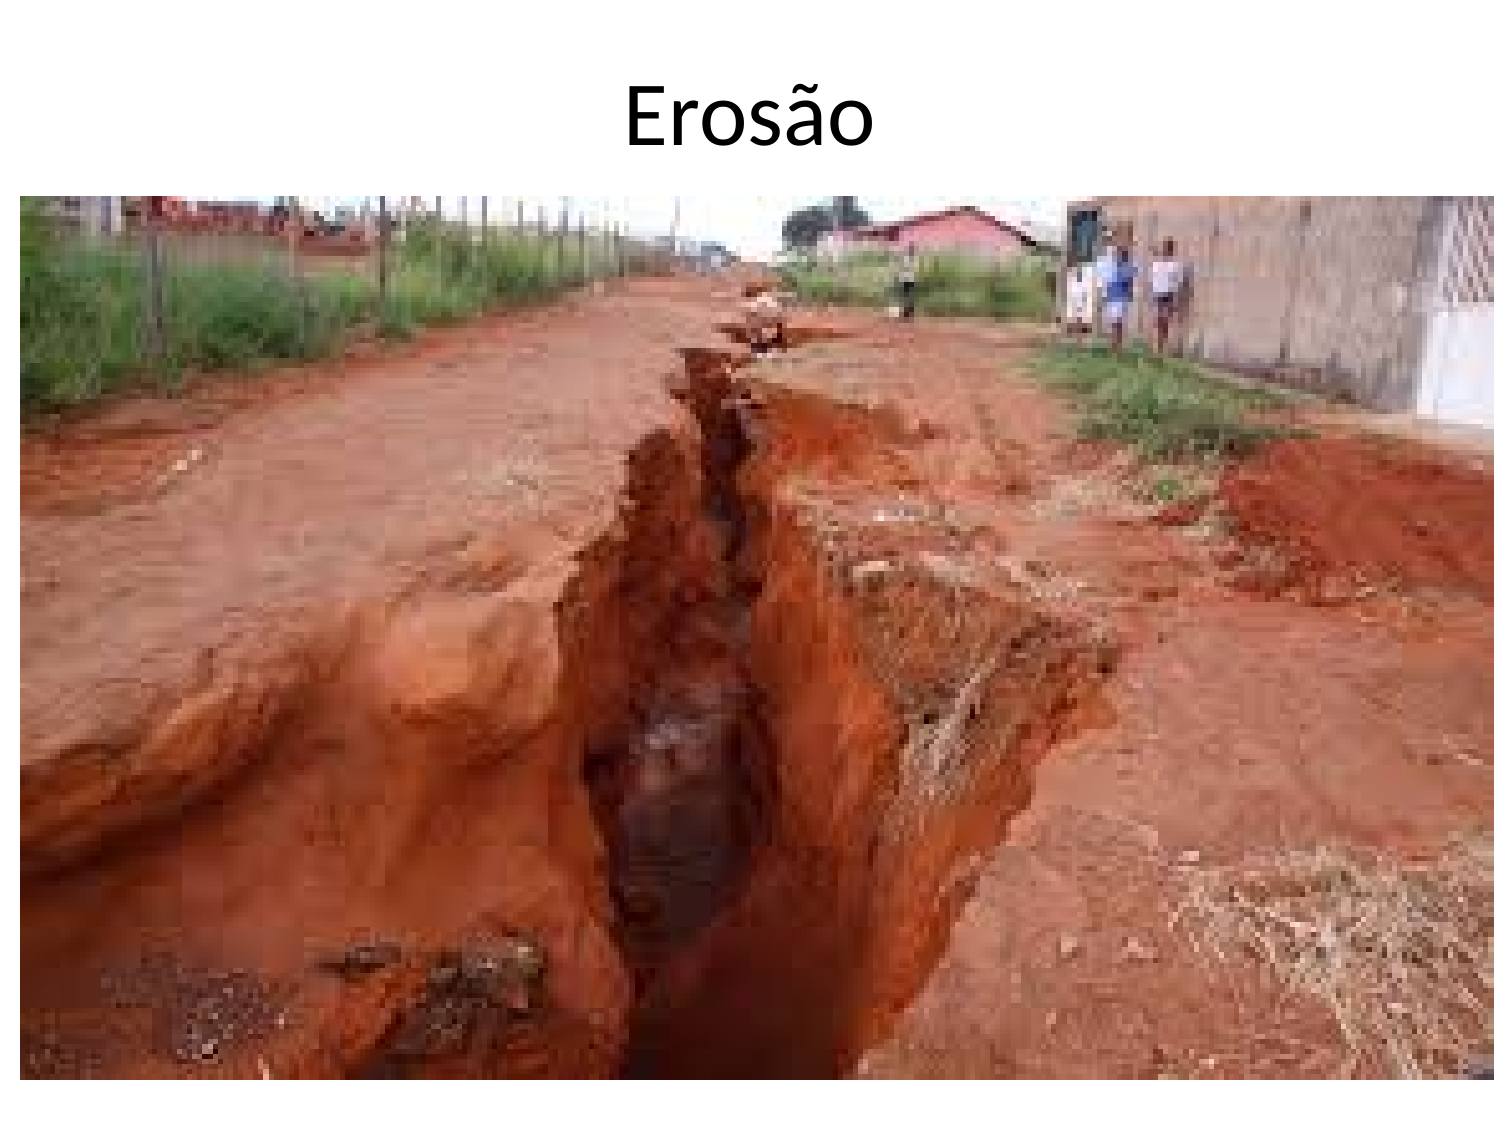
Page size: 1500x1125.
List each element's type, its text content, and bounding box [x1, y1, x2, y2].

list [20, 196, 1494, 1081]
title Erosão [75, 45, 1425, 173]
